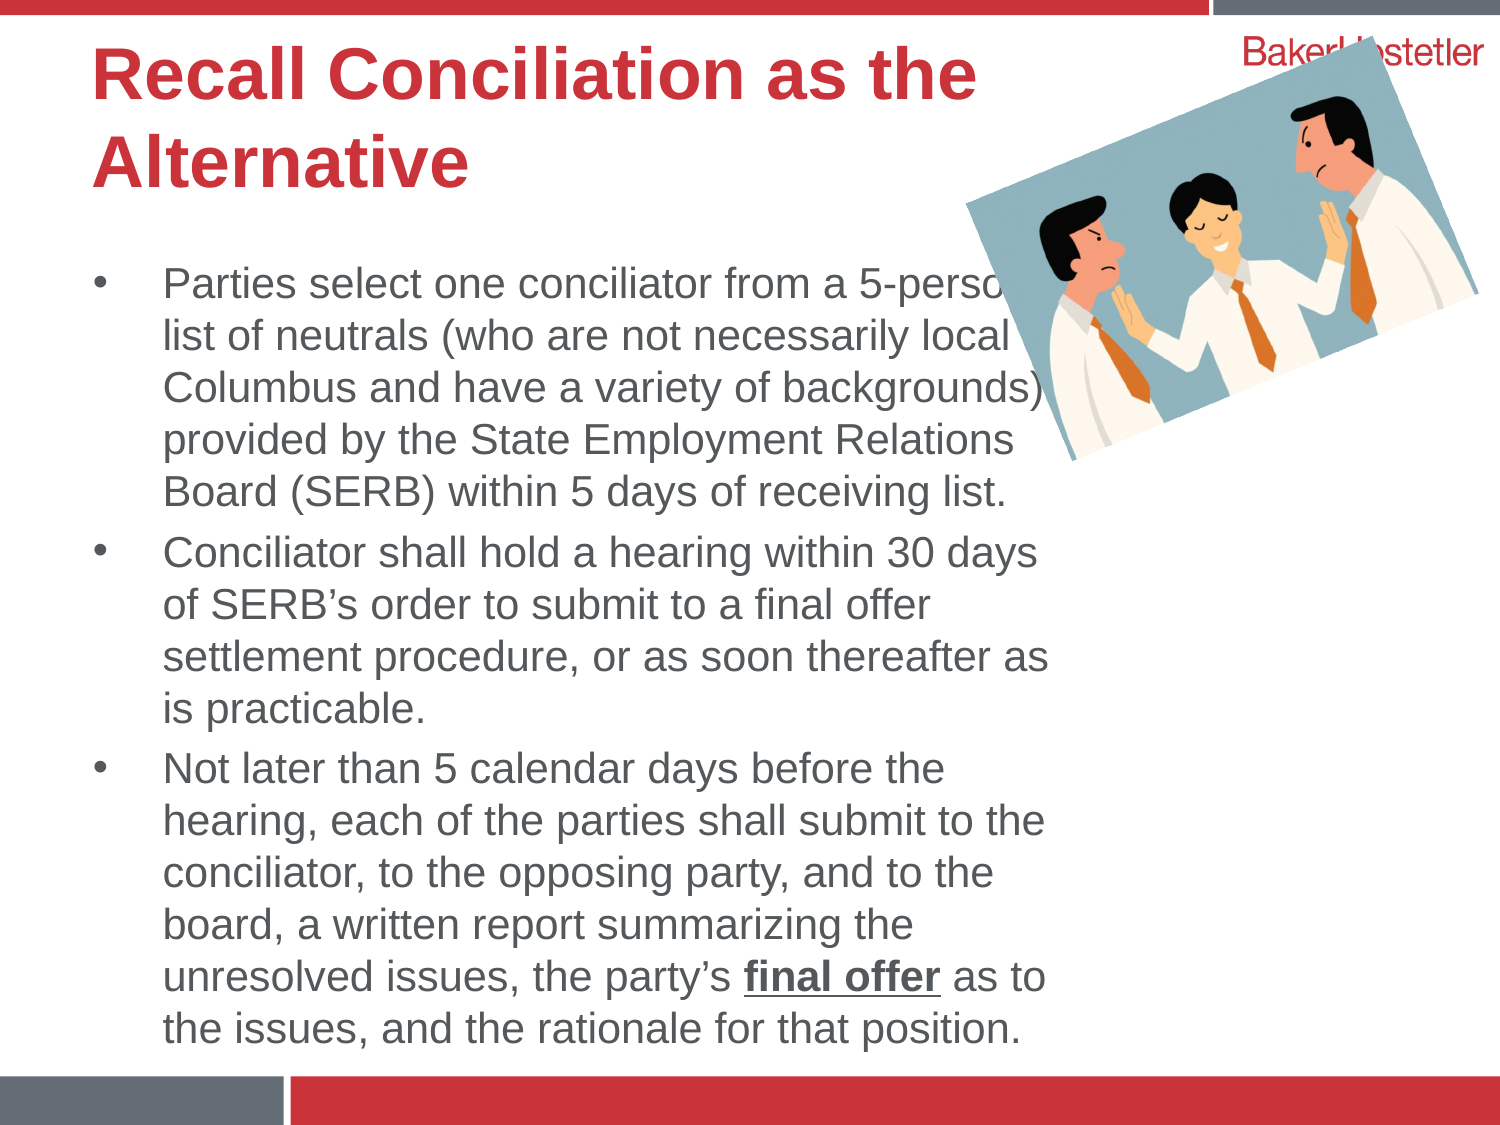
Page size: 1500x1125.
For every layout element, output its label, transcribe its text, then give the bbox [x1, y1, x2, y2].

title Recall Conciliation as the Alternative [76, 19, 1209, 210]
picture [966, 36, 1484, 460]
list Parties select one conciliator from a 5-person list of neutrals (who are not necessarily local to Columbus and have a variety of backgrounds) provided by the State Employment Relations Board (SERB) within 5 days of receiving list. Conciliator shall hold a hearing within 30 days of SERB’s order to submit to a final offer settlement procedure, or as soon thereafter as is practicable. Not later than 5 calendar days before the hearing, each of the parties shall submit to the conciliator, to the opposing party, and to the board, a written report summarizing the unresolved issues, the party’s final offer as to the issues, and the rationale for that position. [77, 248, 1083, 1086]
